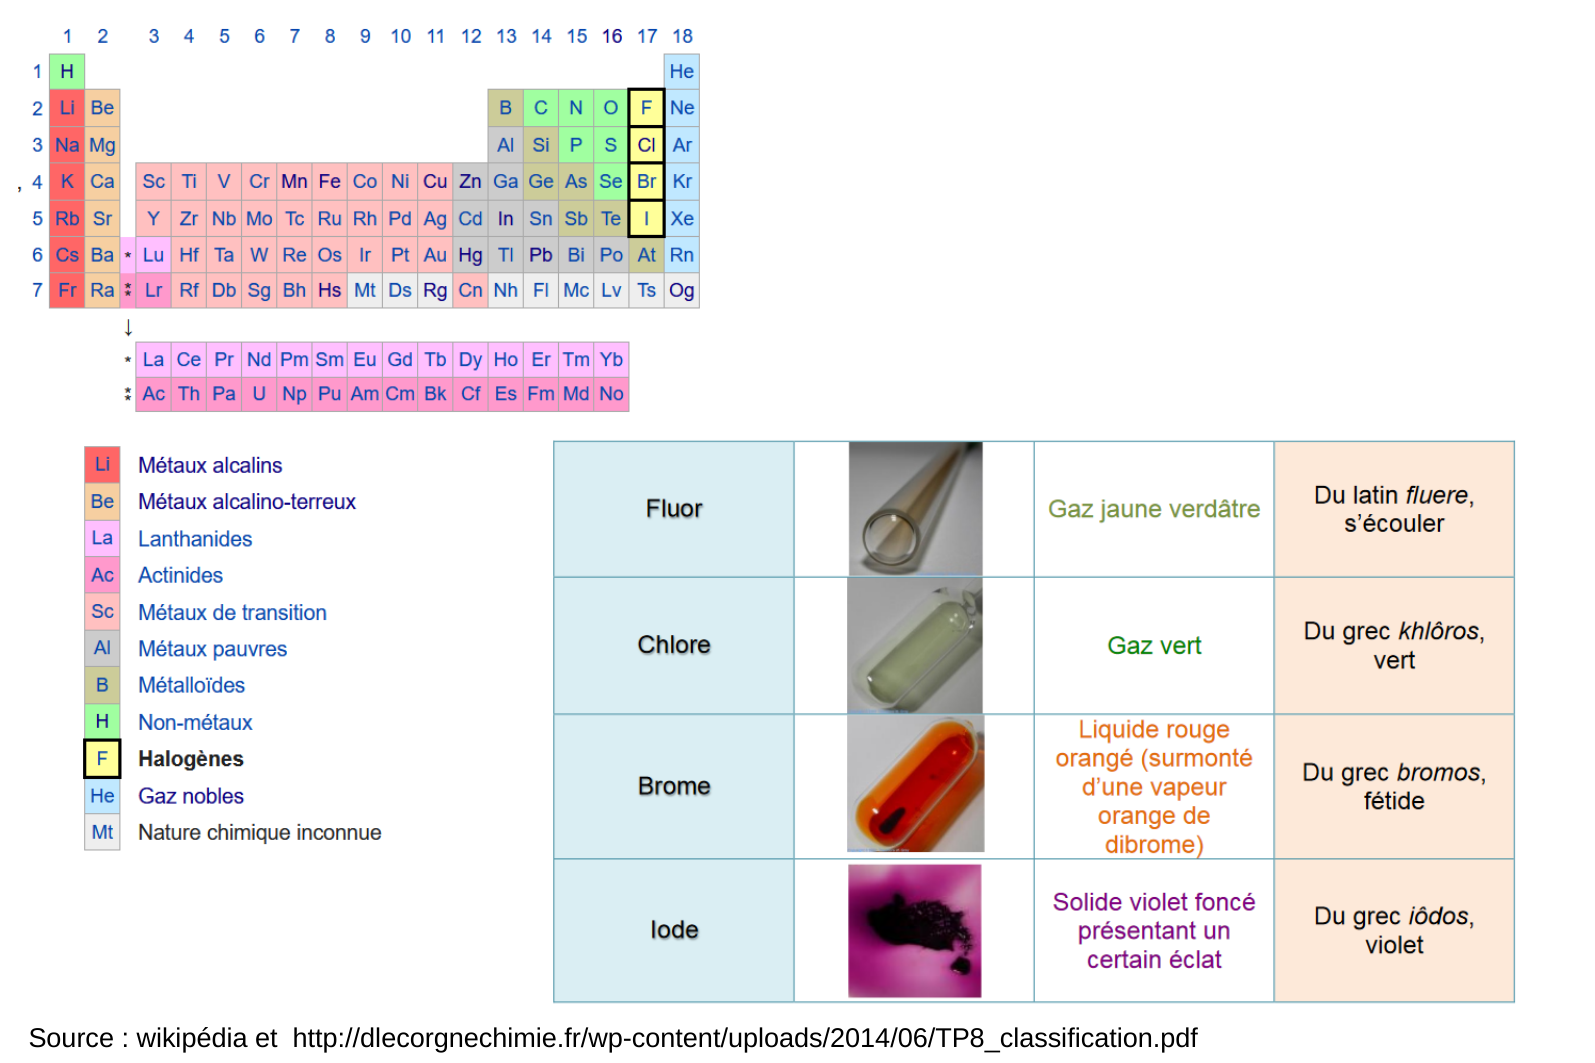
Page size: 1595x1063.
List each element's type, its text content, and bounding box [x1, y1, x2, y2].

text_box Source : wikipédia et http://dlecorgnechimie.fr/wp-content/uploads/2014/06/TP8_classification.pdf [13, 1013, 270, 1059]
picture [18, 13, 1537, 1018]
